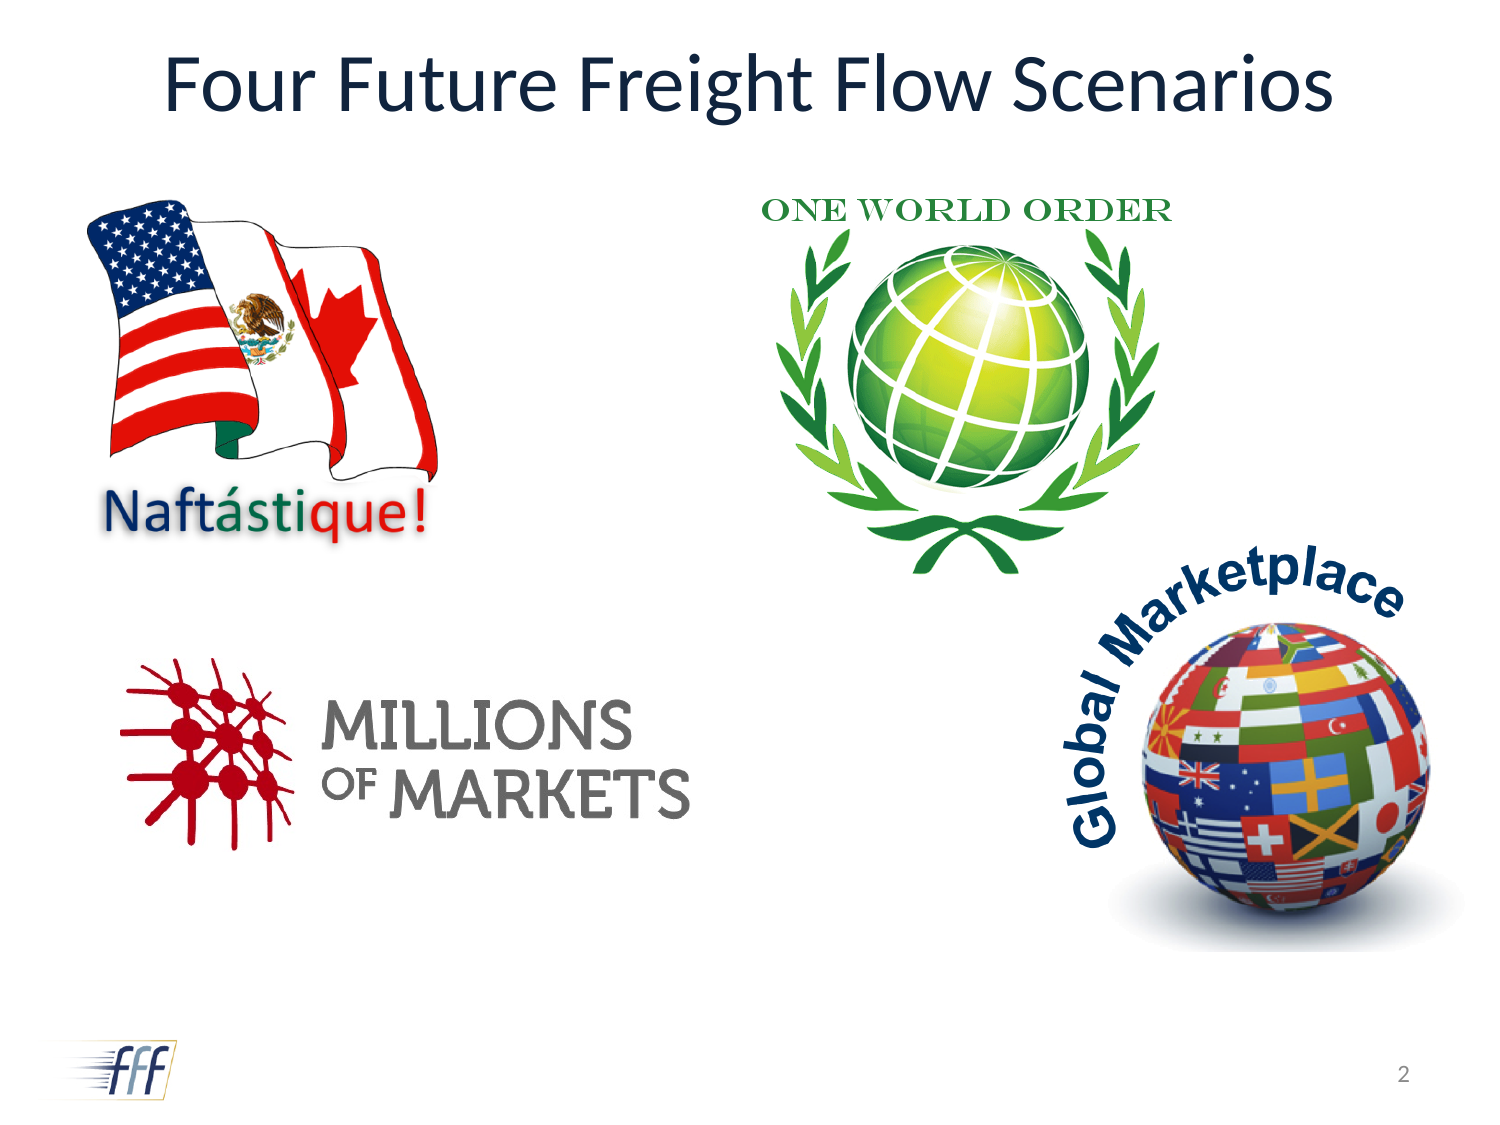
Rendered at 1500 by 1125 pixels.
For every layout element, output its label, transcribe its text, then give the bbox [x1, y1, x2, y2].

picture [87, 199, 438, 555]
picture [38, 1037, 182, 1103]
title Four Future Freight Flow Scenarios [75, 28, 1425, 129]
picture [119, 657, 692, 853]
slide_number 2 [1074, 1042, 1425, 1103]
picture [762, 199, 1476, 955]
